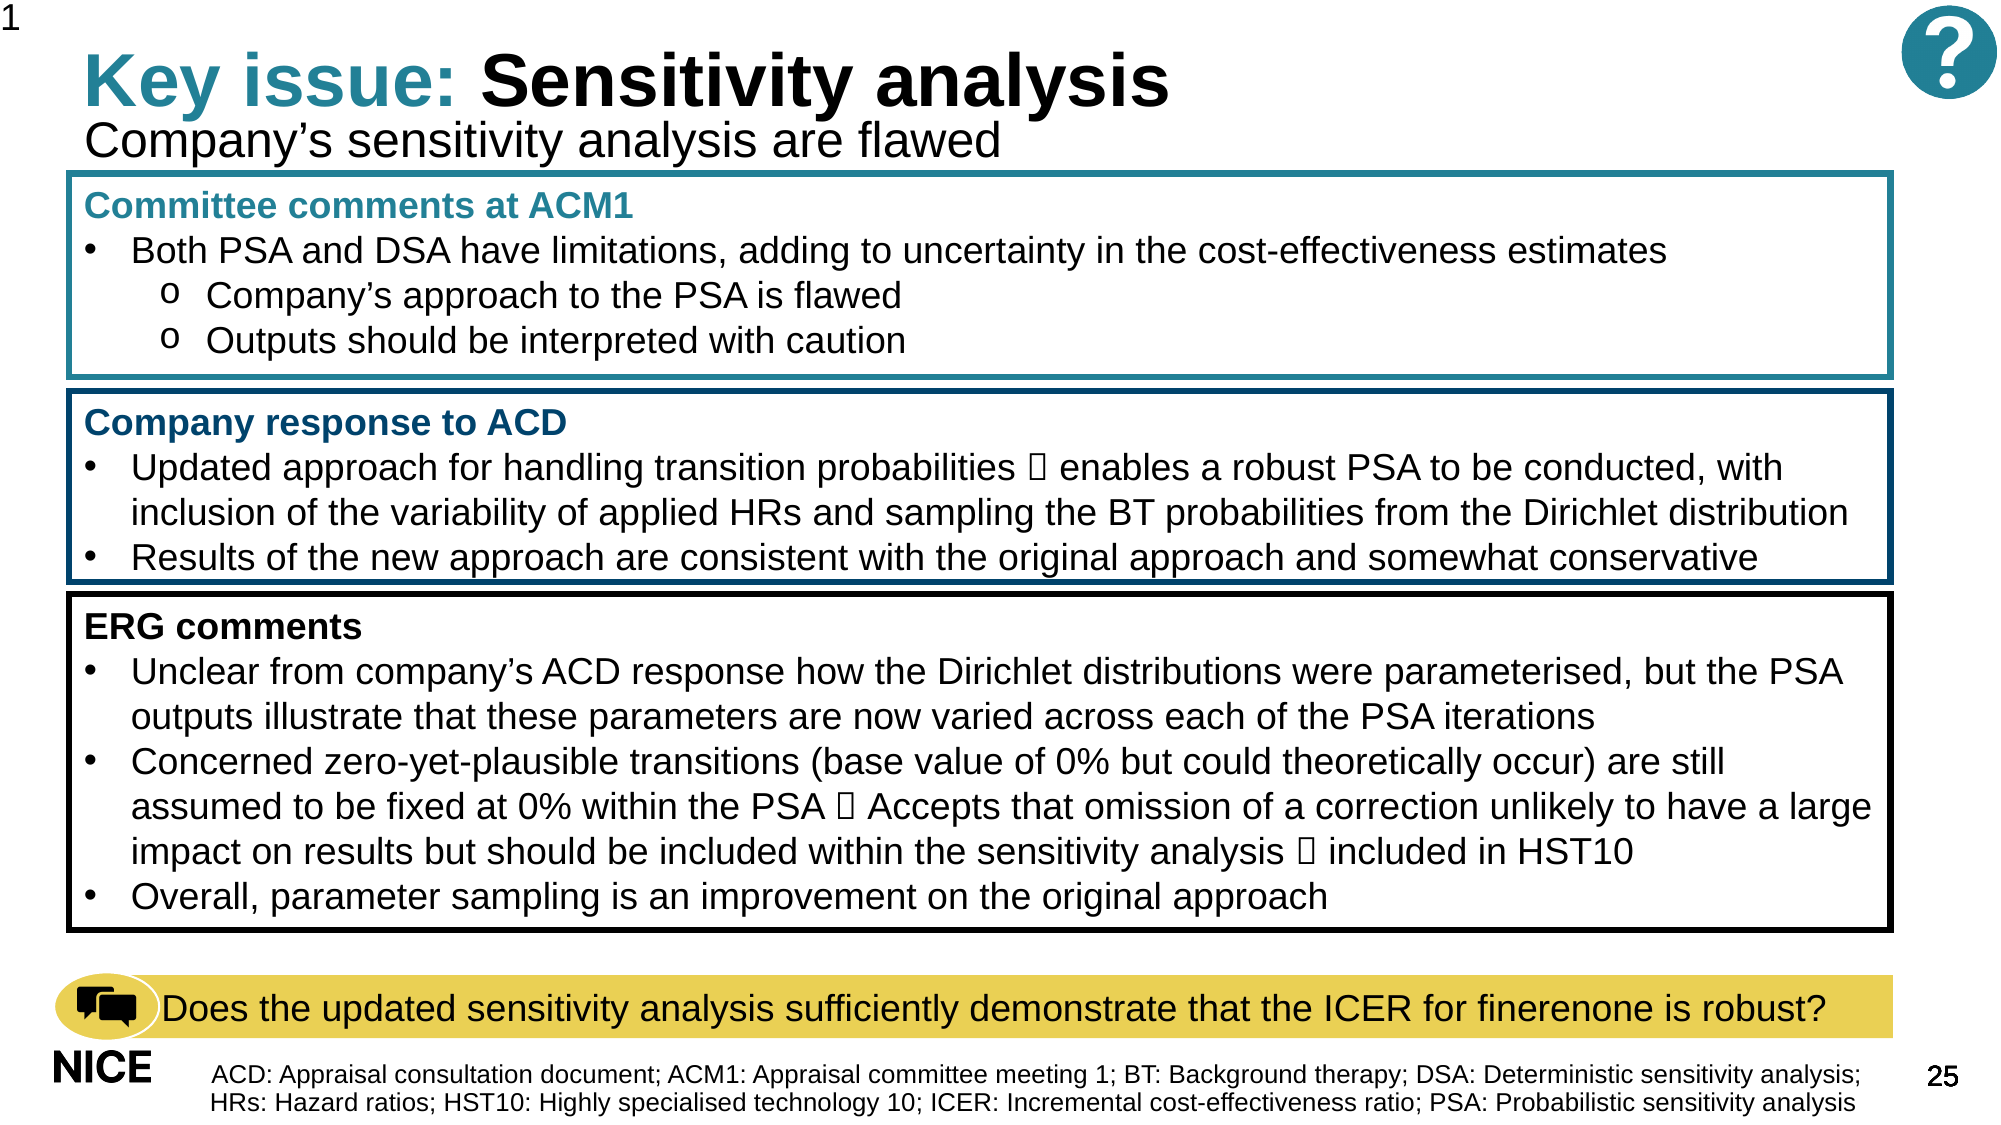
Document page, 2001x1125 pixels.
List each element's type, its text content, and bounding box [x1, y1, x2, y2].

picture [54, 1050, 151, 1083]
text_box Committee comments at ACM1 Both PSA and DSA have limitations, adding to uncertainty in the cost-effectiveness estimates Company’s approach to the PSA is flawed Outputs should be interpreted with caution [68, 173, 1892, 378]
text_box Key issue: Sensitivity analysis [69, 34, 1936, 106]
picture [1901, 3, 1998, 100]
text_box ERG comments Unclear from company’s ACD response how the Dirichlet distributions were parameterised, but the PSA outputs illustrate that these parameters are now varied across each of the PSA iterations Concerned zero-yet-plausible transitions (base value of 0% but could theoretically occur) are still assumed to be fixed at 0% within the PSA  Accepts that omission of a correction unlikely to have a large impact on results but should be included within the sensitivity analysis  included in HST10 Overall, parameter sampling is an improvement on the original approach [68, 593, 1892, 931]
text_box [54, 972, 1893, 1042]
text_box Company response to ACD Updated approach for handling transition probabilities  enables a robust PSA to be conducted, with inclusion of the variability of applied HRs and sampling the BT probabilities from the Dirichlet distribution Results of the new approach are consistent with the original approach and somewhat conservative [68, 390, 1892, 583]
text_box ACD: Appraisal consultation document; ACM1: Appraisal committee meeting 1; BT: Background therapy; DSA: Deterministic sensitivity analysis; HRs: Hazard ratios; HST10: Highly specialised technology 10; ICER: Incremental cost-effectiveness ratio; PSA: Probabilistic sensitivity analysis [175, 1047, 1902, 1125]
text_box Company’s sensitivity analysis are flawed [69, 106, 1970, 234]
